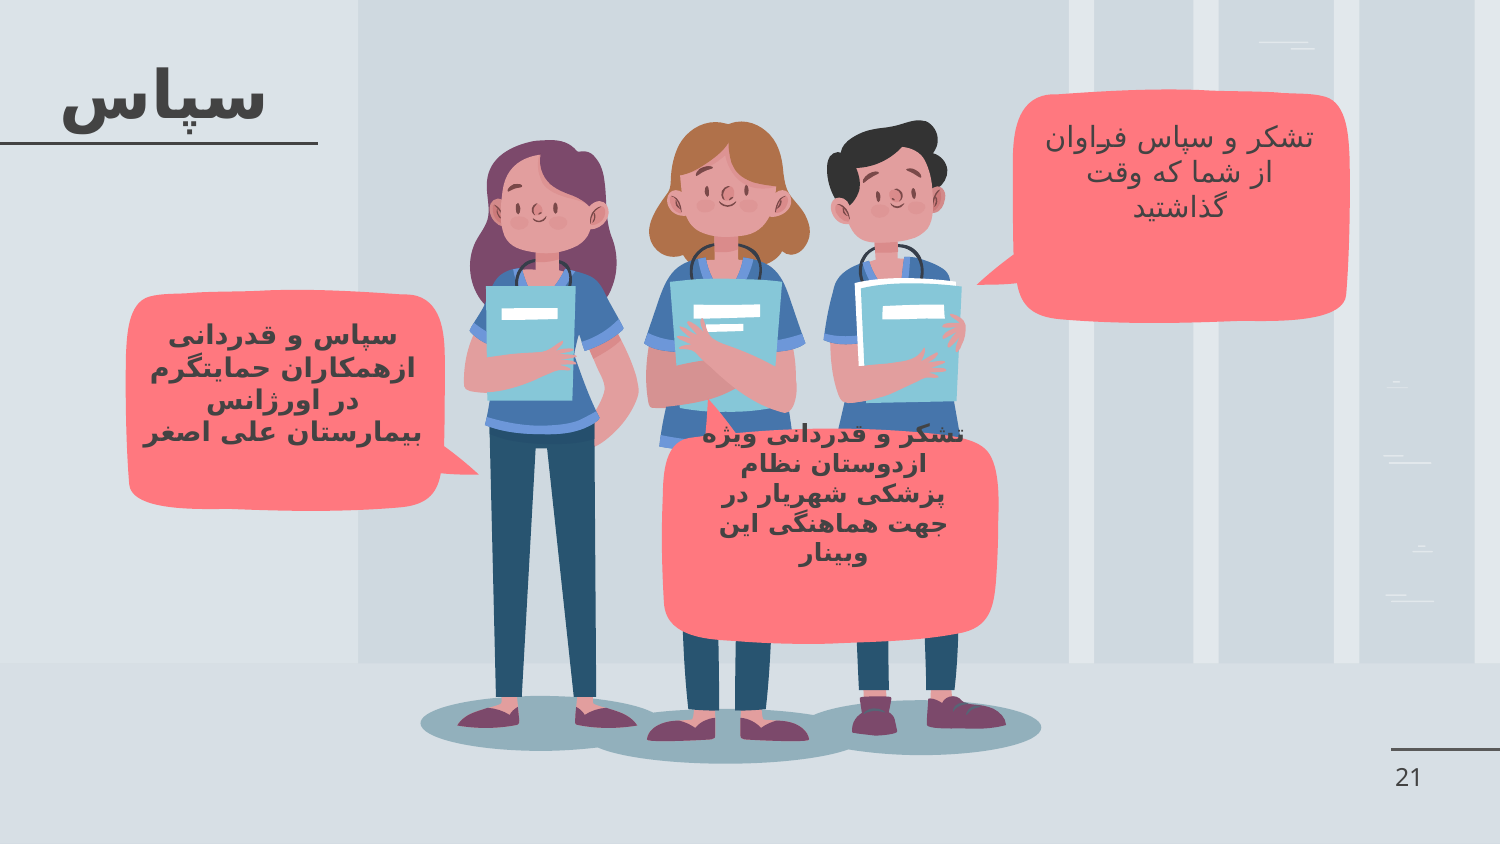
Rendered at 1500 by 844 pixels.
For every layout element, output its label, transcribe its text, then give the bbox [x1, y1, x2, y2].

subtitle تشکر و قدردانی ویژه ازدوستان نظام پزشکی شهریار در جهت هماهنگی این وبینار [679, 440, 989, 582]
title سپاس [0, 99, 332, 148]
subtitle سپاس و قدردانی ازهمکاران حمایتگرم در اورژانس بیمارستان علی اصغر [127, 304, 439, 463]
slide_number 21 [1380, 745, 1462, 811]
subtitle تشکر و سپاس فراوان از شما که وقت گذاشتید [1025, 88, 1334, 238]
